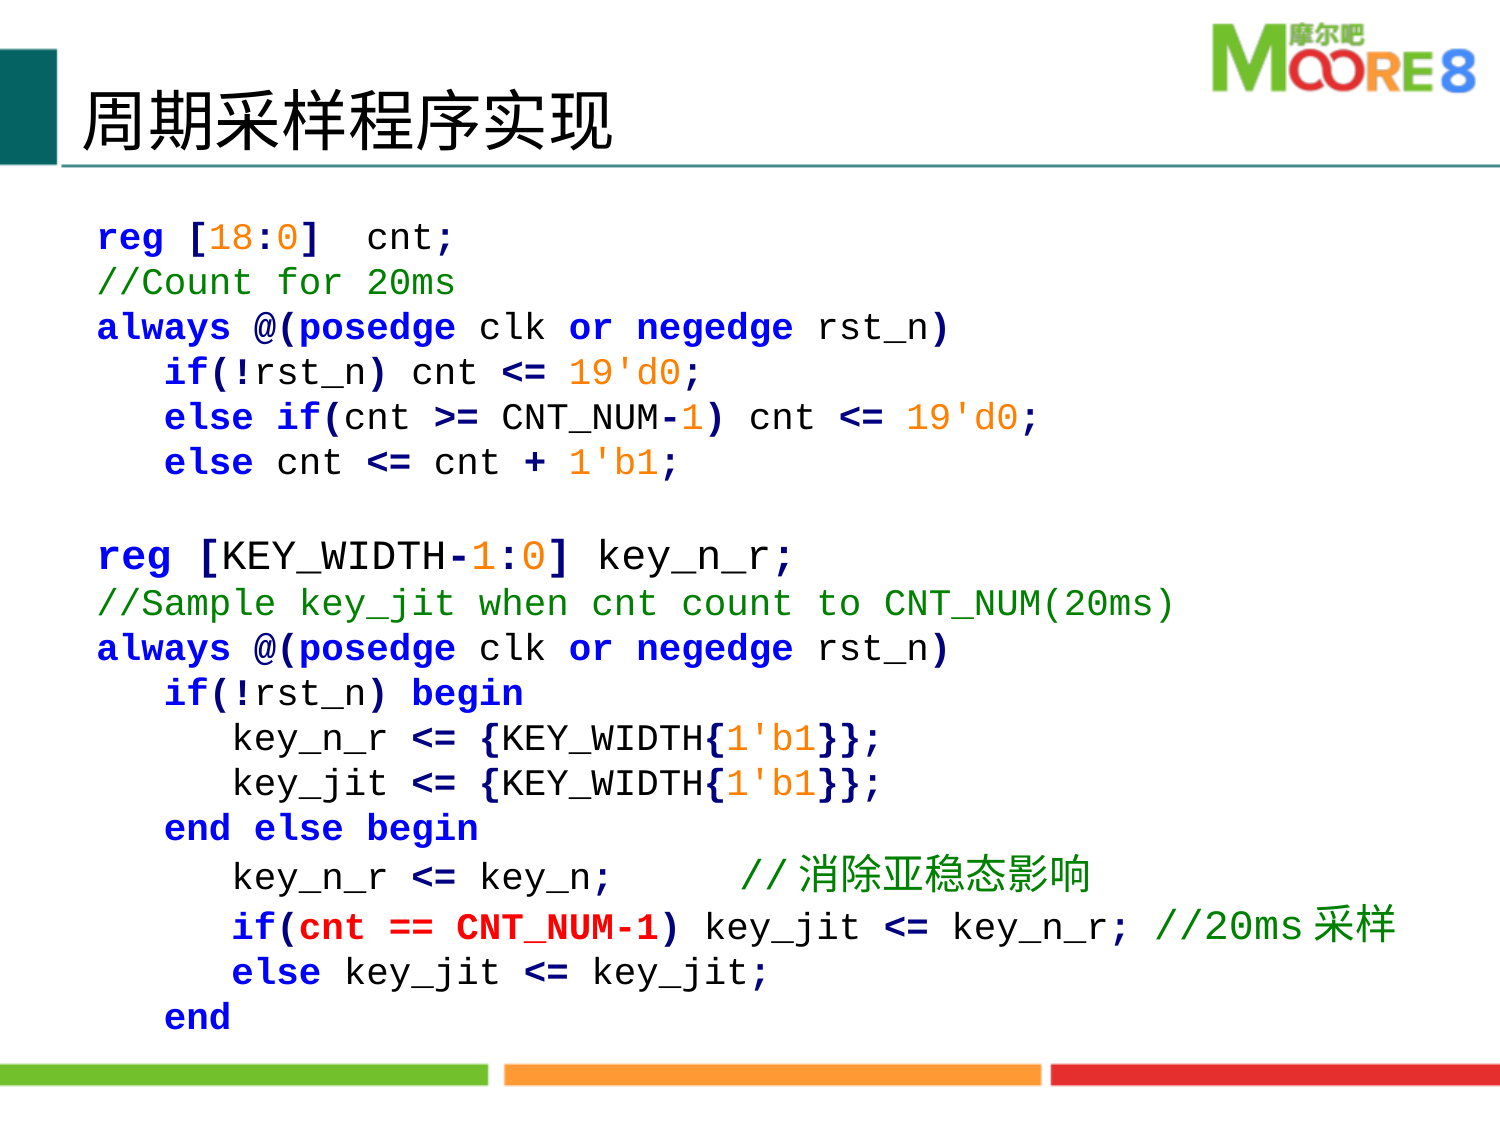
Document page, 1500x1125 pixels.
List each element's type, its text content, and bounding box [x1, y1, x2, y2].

text_box 周期采样程序实现 [66, 59, 1361, 188]
picture [0, 0, 1500, 1125]
text_box reg [18:0] cnt; //Count for 20ms always @(posedge clk or negedge rst_n) if(!rst_n) cnt <= 19'd0; else if(cnt >= CNT_NUM-1) cnt <= 19'd0; else cnt <= cnt + 1'b1; reg [KEY_WIDTH-1:0] key_n_r; //Sample key_jit when cnt count to CNT_NUM(20ms) always @(posedge clk or negedge rst_n) if(!rst_n) begin key_n_r <= {KEY_WIDTH{1'b1}}; key_jit <= {KEY_WIDTH{1'b1}}; end else begin key_n_r <= key_n; //消除亚稳态影响 if(cnt == CNT_NUM-1) key_jit <= key_n_r; //20ms采样 else key_jit <= key_jit; end [81, 205, 1425, 1045]
